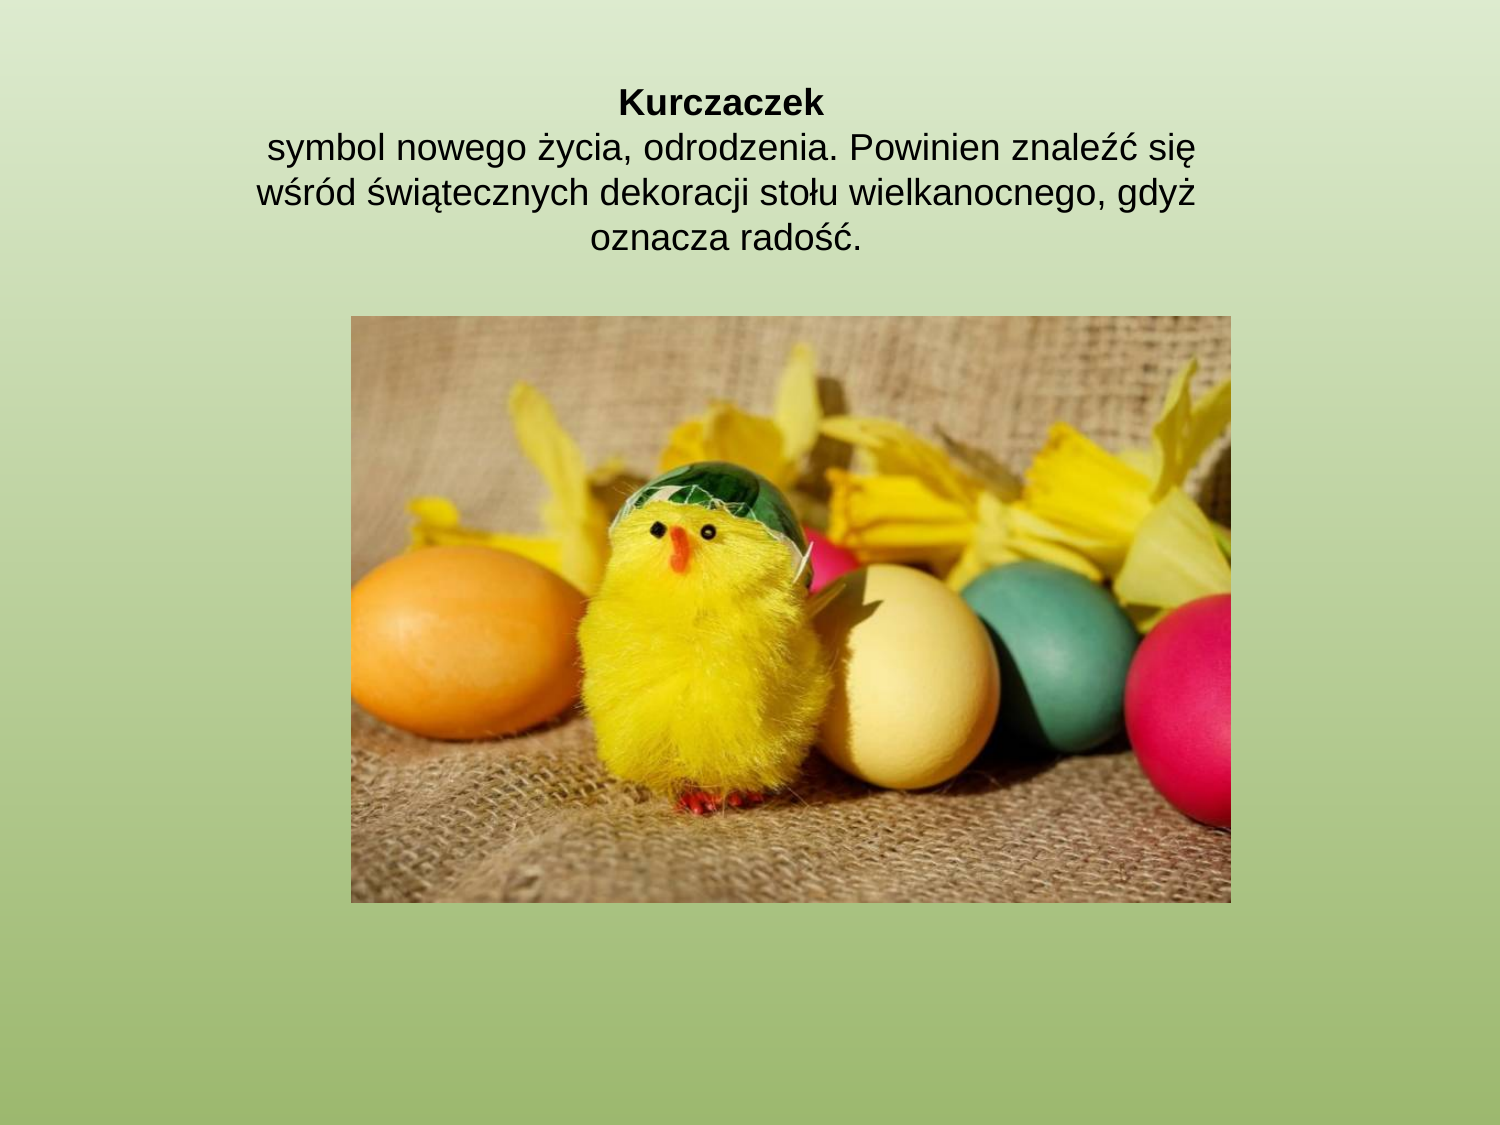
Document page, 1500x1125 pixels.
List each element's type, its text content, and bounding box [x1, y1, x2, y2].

text_box Kurczaczek symbol nowego życia, odrodzenia. Powinien znaleźć się wśród świątecznych dekoracji stołu wielkanocnego, gdyż oznacza radość. [199, 70, 1254, 265]
picture [351, 316, 1232, 903]
